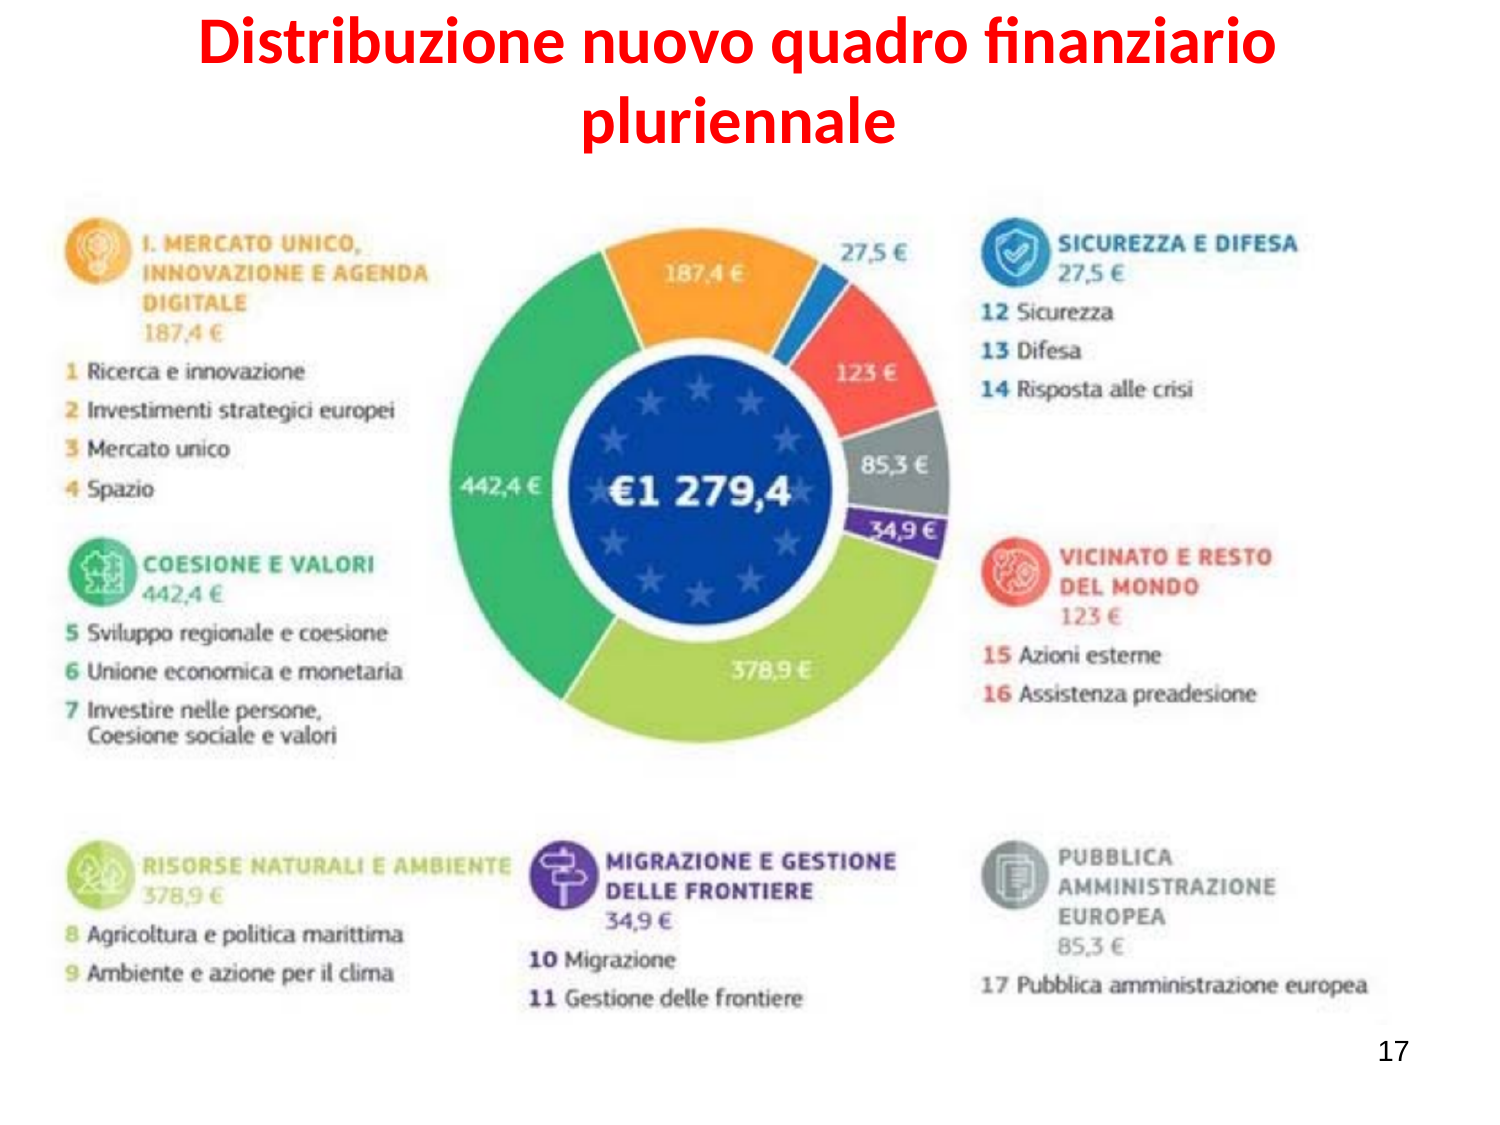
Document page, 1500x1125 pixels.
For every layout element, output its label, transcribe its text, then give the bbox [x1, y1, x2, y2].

slide_number 17 [1074, 1024, 1426, 1103]
picture [40, 174, 1392, 1025]
title Distribuzione nuovo quadro finanziario pluriennale [52, 18, 1426, 136]
